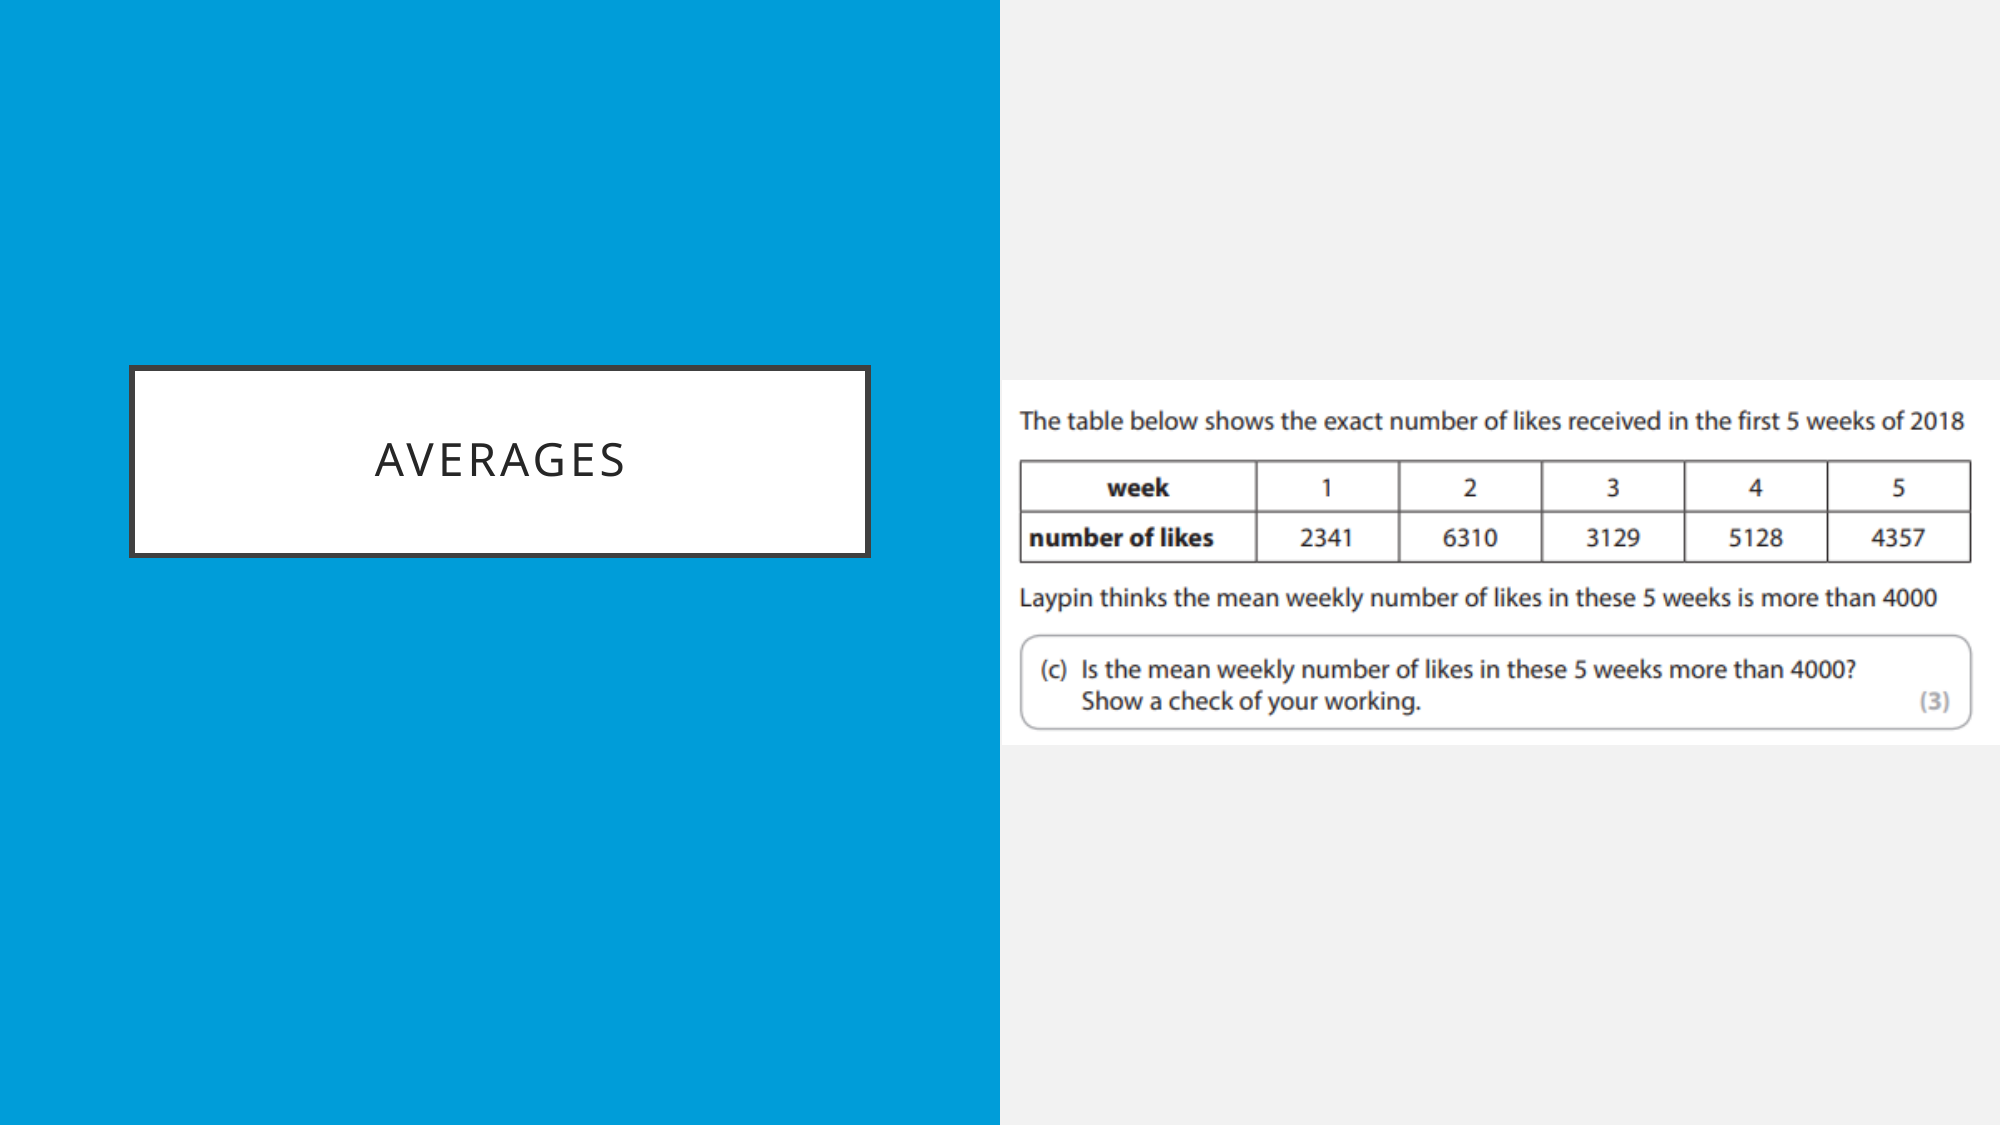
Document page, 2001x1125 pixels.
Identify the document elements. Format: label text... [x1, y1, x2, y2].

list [1002, 380, 2000, 745]
title Averages [129, 365, 871, 558]
